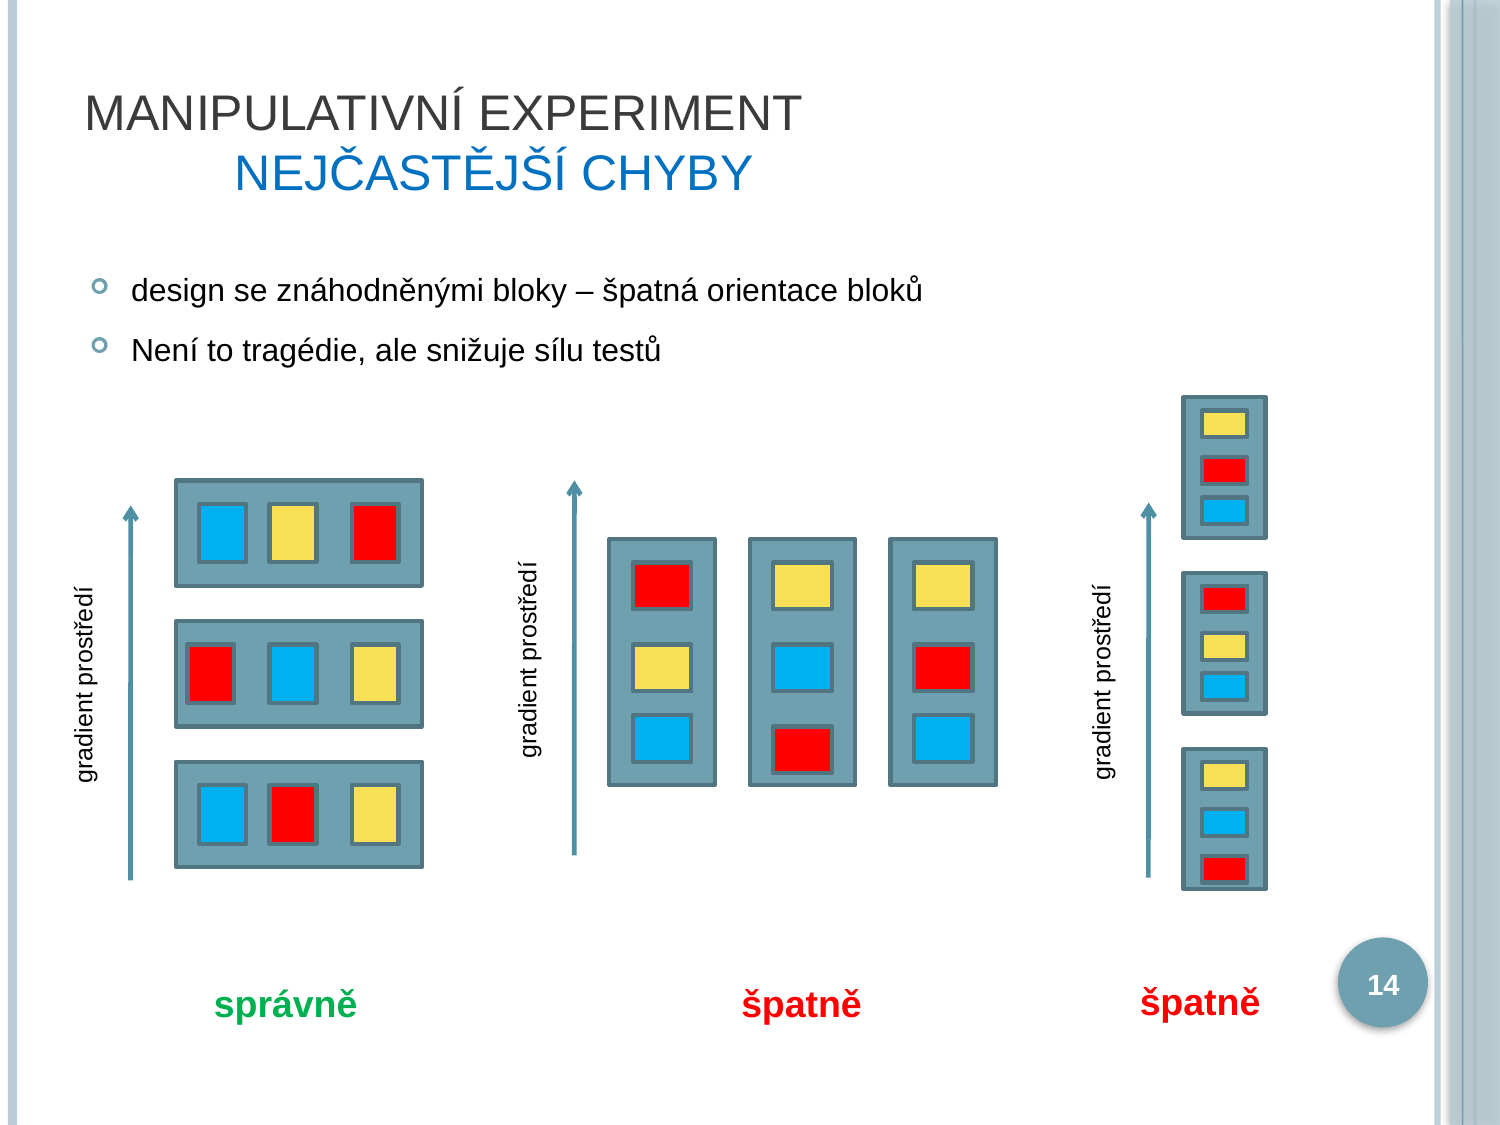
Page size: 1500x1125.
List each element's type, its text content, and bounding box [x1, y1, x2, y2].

list design se znáhodněnými bloky – špatná orientace bloků Není to tragédie, ale snižuje sílu testů [75, 262, 1254, 375]
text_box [59, 479, 423, 881]
slide_number 14 [1333, 940, 1434, 1027]
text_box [503, 479, 997, 856]
text_box špatně [726, 972, 914, 1033]
text_box správně [199, 972, 387, 1033]
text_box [1077, 396, 1267, 890]
title Manipulativní experiment nejčastější chyby [70, 46, 1296, 235]
text_box špatně [1125, 970, 1313, 1031]
